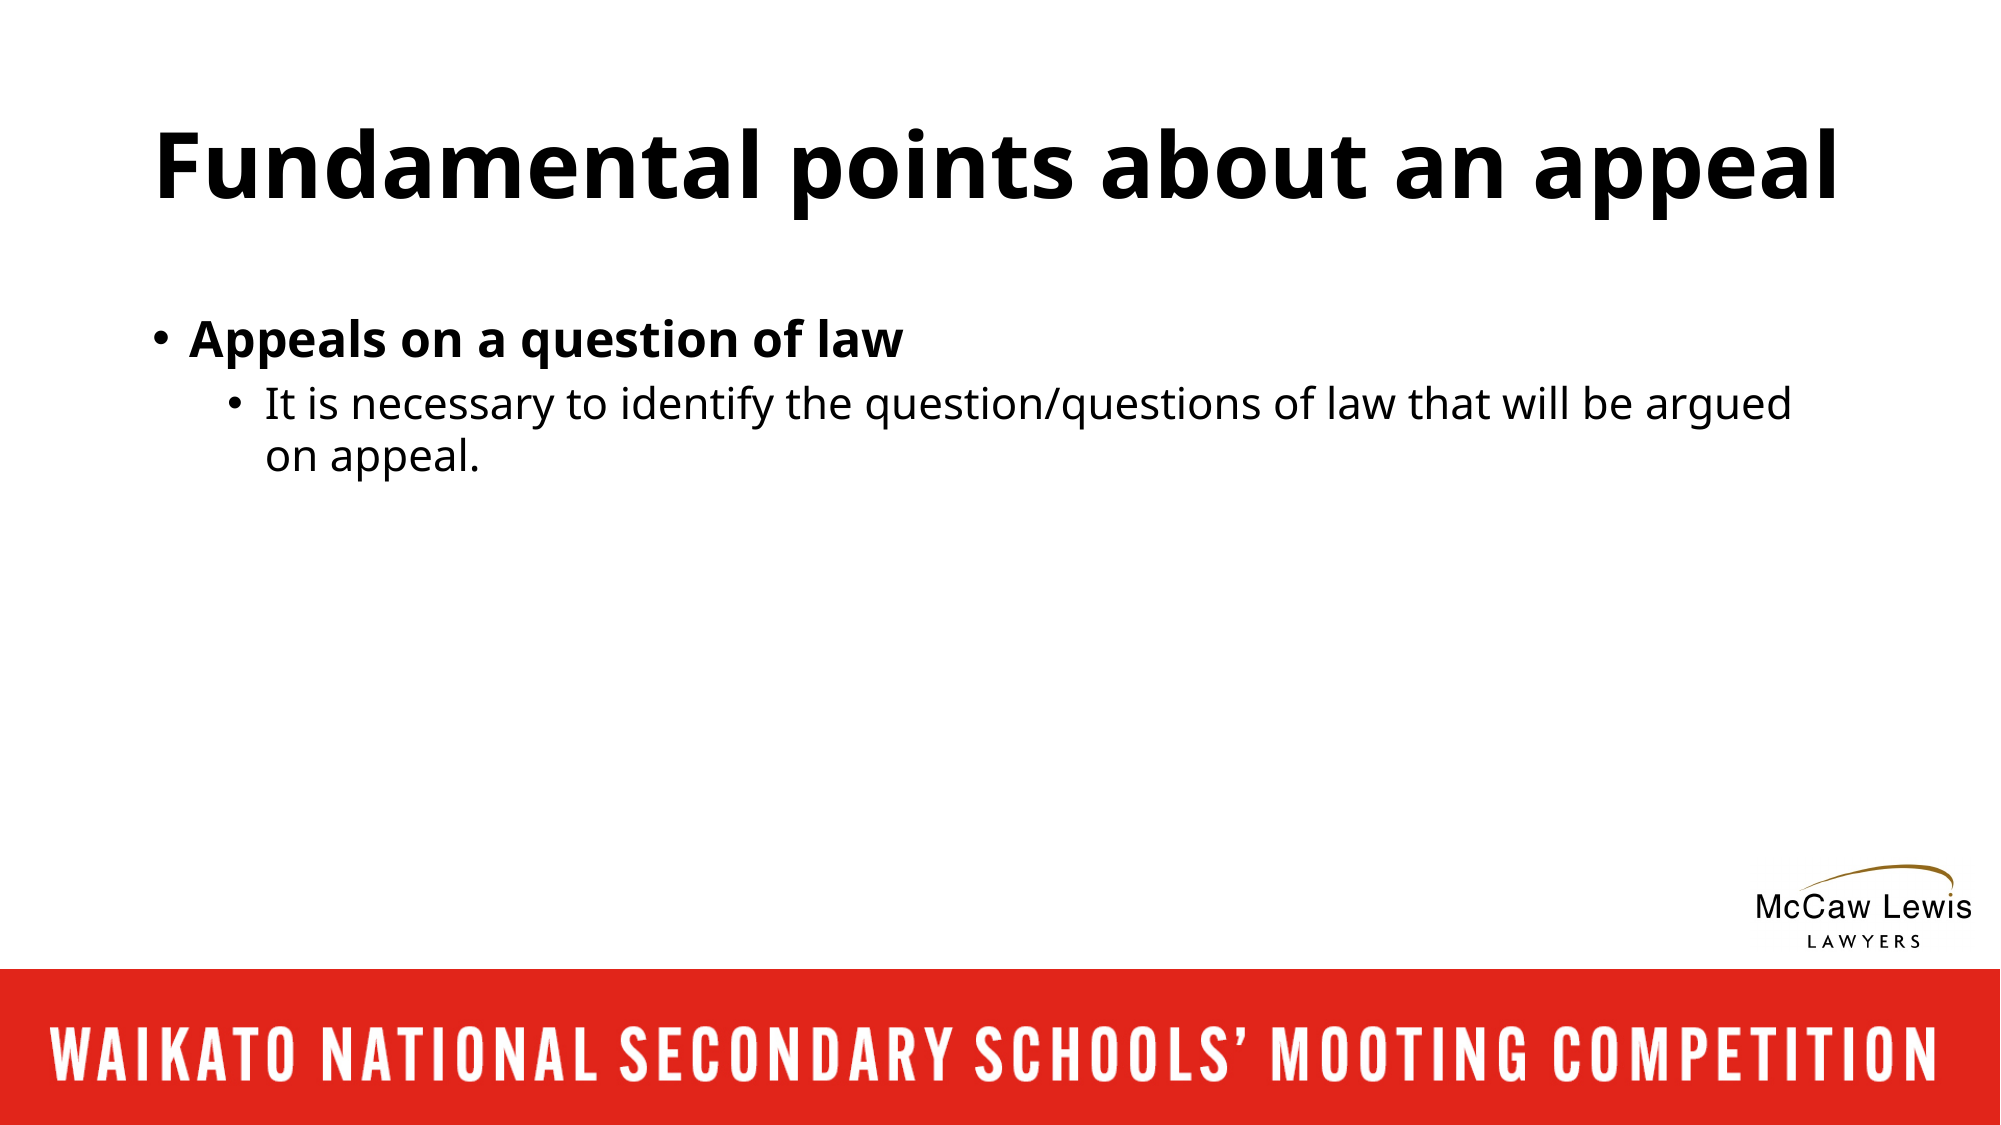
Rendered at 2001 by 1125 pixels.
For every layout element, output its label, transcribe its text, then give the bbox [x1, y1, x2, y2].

picture [0, 969, 2000, 1125]
list Appeals on a question of law It is necessary to identify the question/questions of law that will be argued on appeal. [137, 299, 1863, 964]
title Fundamental points about an appeal [137, 59, 1863, 278]
picture [1749, 856, 1976, 953]
